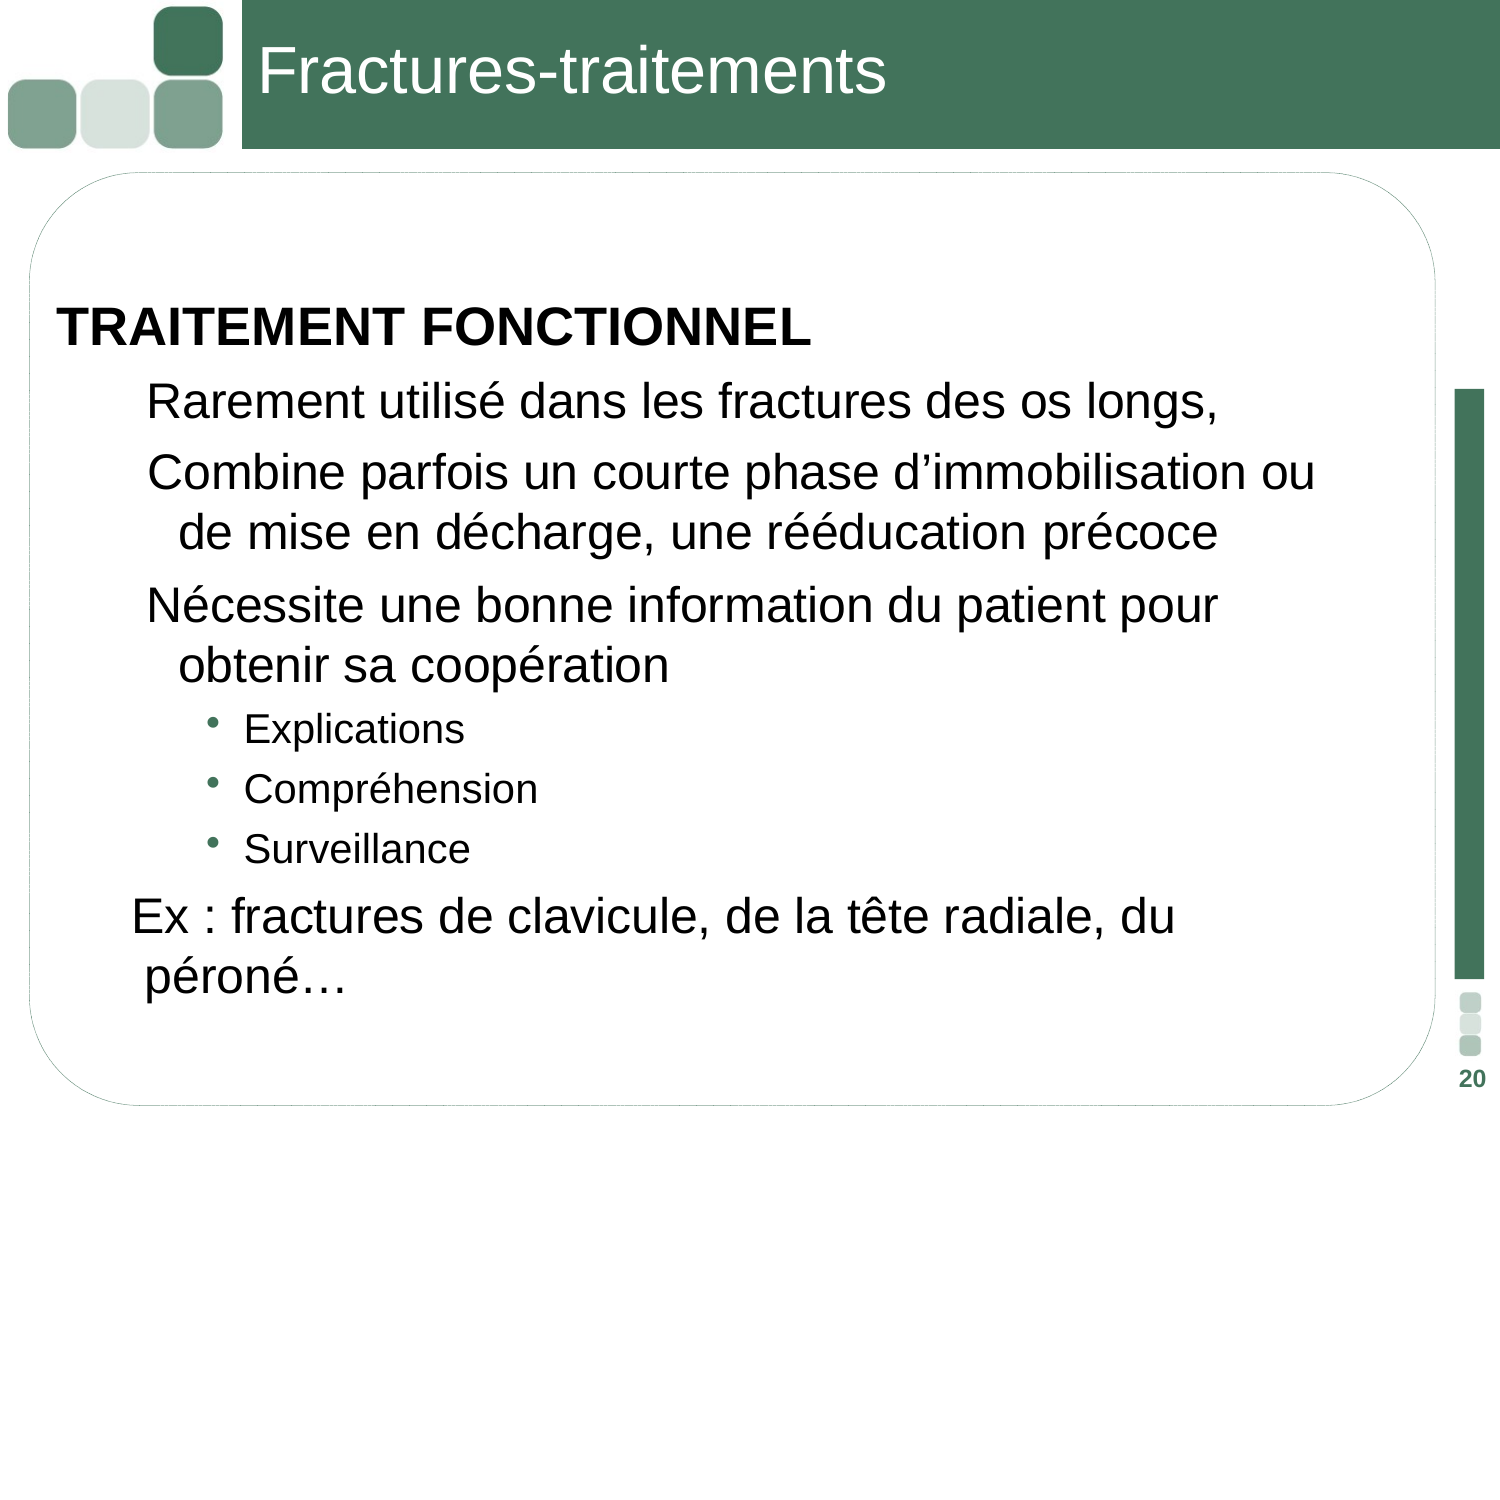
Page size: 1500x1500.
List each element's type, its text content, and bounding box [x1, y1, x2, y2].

text_box [1454, 388, 1485, 980]
picture [7, 0, 224, 153]
slide_number 20 [1454, 1063, 1491, 1500]
title Fractures-traitements [255, 24, 893, 275]
picture [1455, 990, 1483, 1061]
text_box TRAITEMENT FONCTIONNEL Rarement utilisé dans les fractures des os longs, Combine parfois un courte phase d’immobilisation ou de mise en décharge, une rééducation précoce Nécessite une bonne information du patient pour obtenir sa coopération Explications Compréhension Surveillance Ex : fractures de clavicule, de la tête radiale, du péroné… [54, 275, 1357, 1004]
